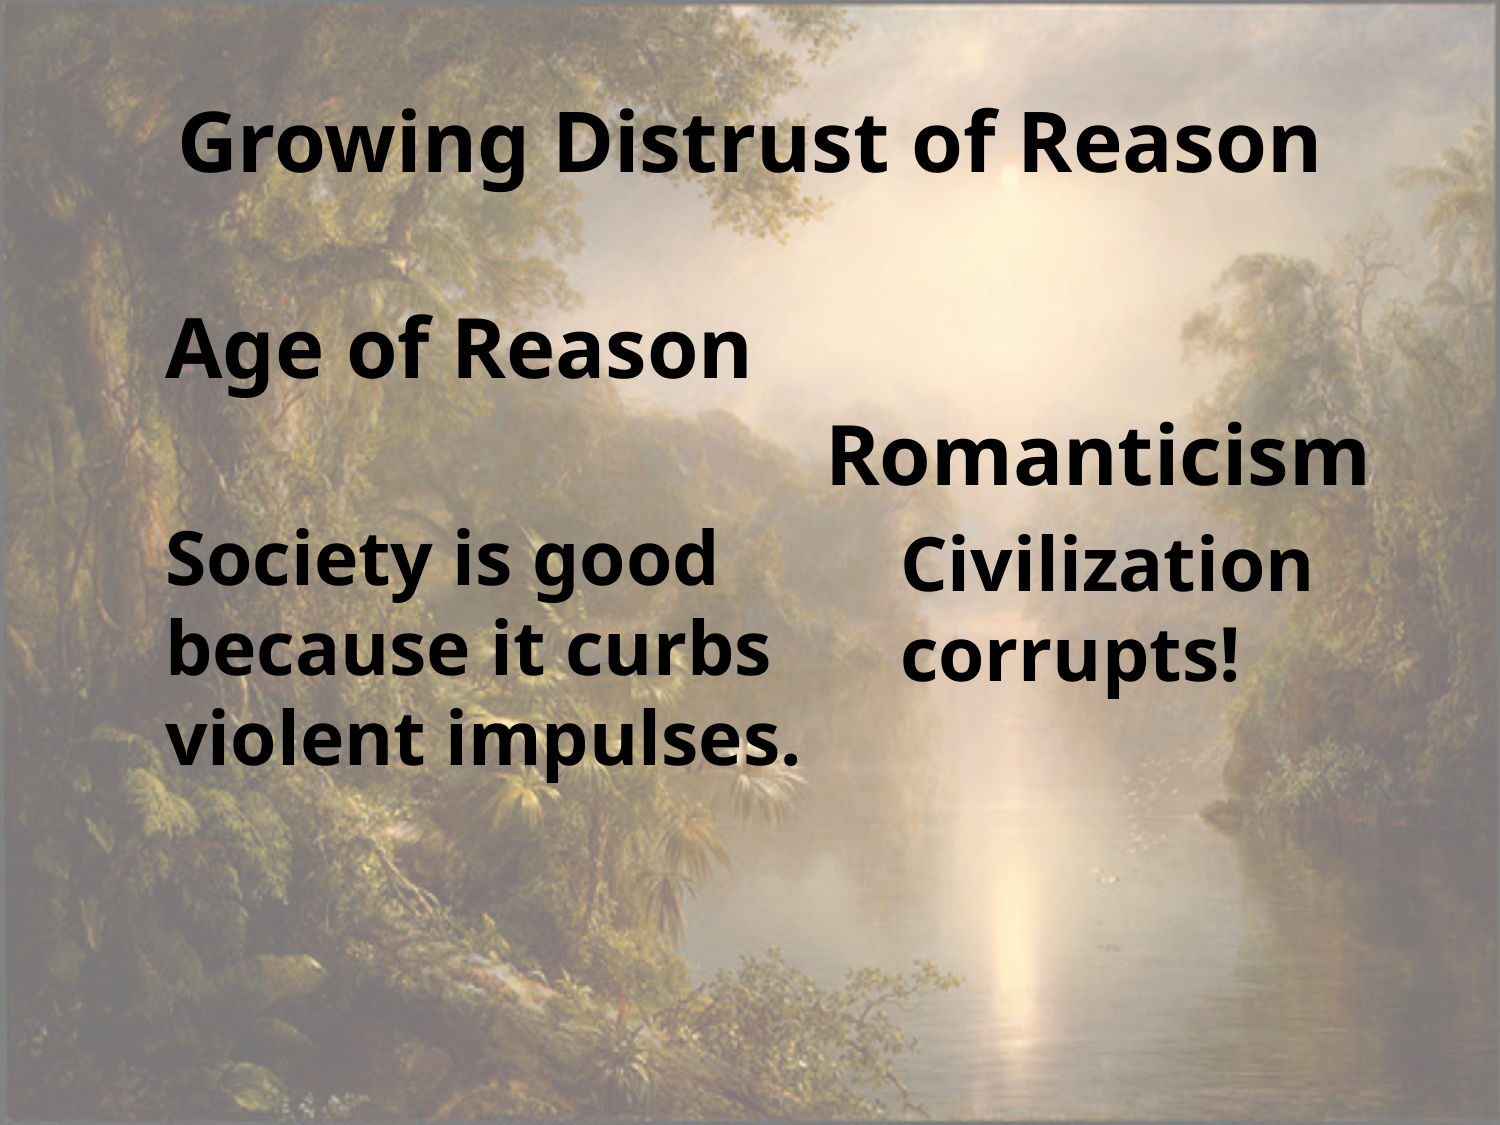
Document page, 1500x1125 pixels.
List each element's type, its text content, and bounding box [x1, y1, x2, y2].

title Growing Distrust of Reason [75, 45, 1425, 233]
list Age of Reason Society is good because it curbs violent impulses. Romanticism Civilization corrupts! [150, 287, 1500, 1030]
